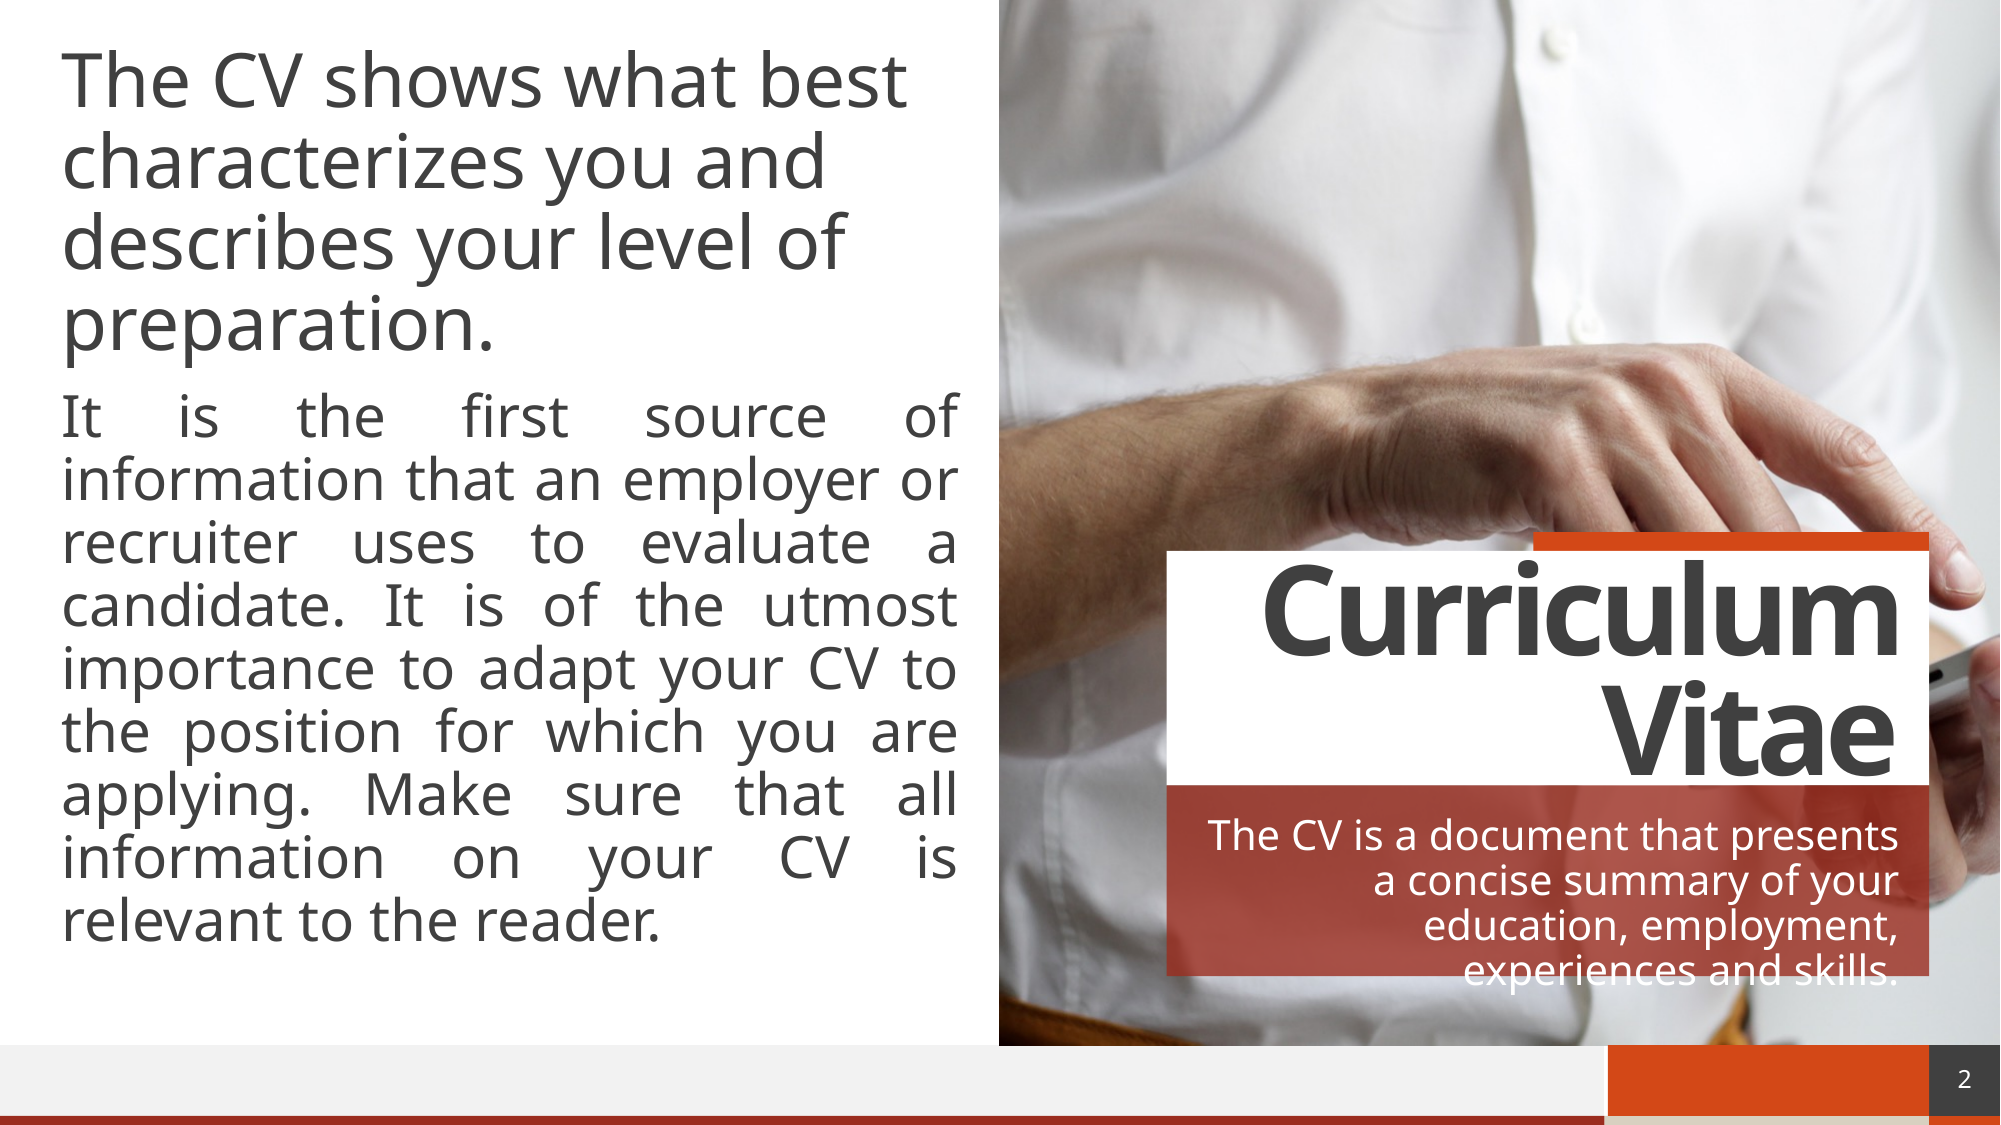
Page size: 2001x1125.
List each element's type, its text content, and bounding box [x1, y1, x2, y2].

picture [999, 0, 2000, 1046]
text_box [1607, 1046, 1930, 1117]
list The CV shows what best characterizes you and describes your level of preparation. It is the first source of information that an employer or recruiter uses to evaluate a candidate. It is of the utmost importance to adapt your CV to the position for which you are applying. Make sure that all information on your CV is relevant to the reader. [61, 40, 960, 954]
slide_number 2 [1930, 1046, 2000, 1116]
